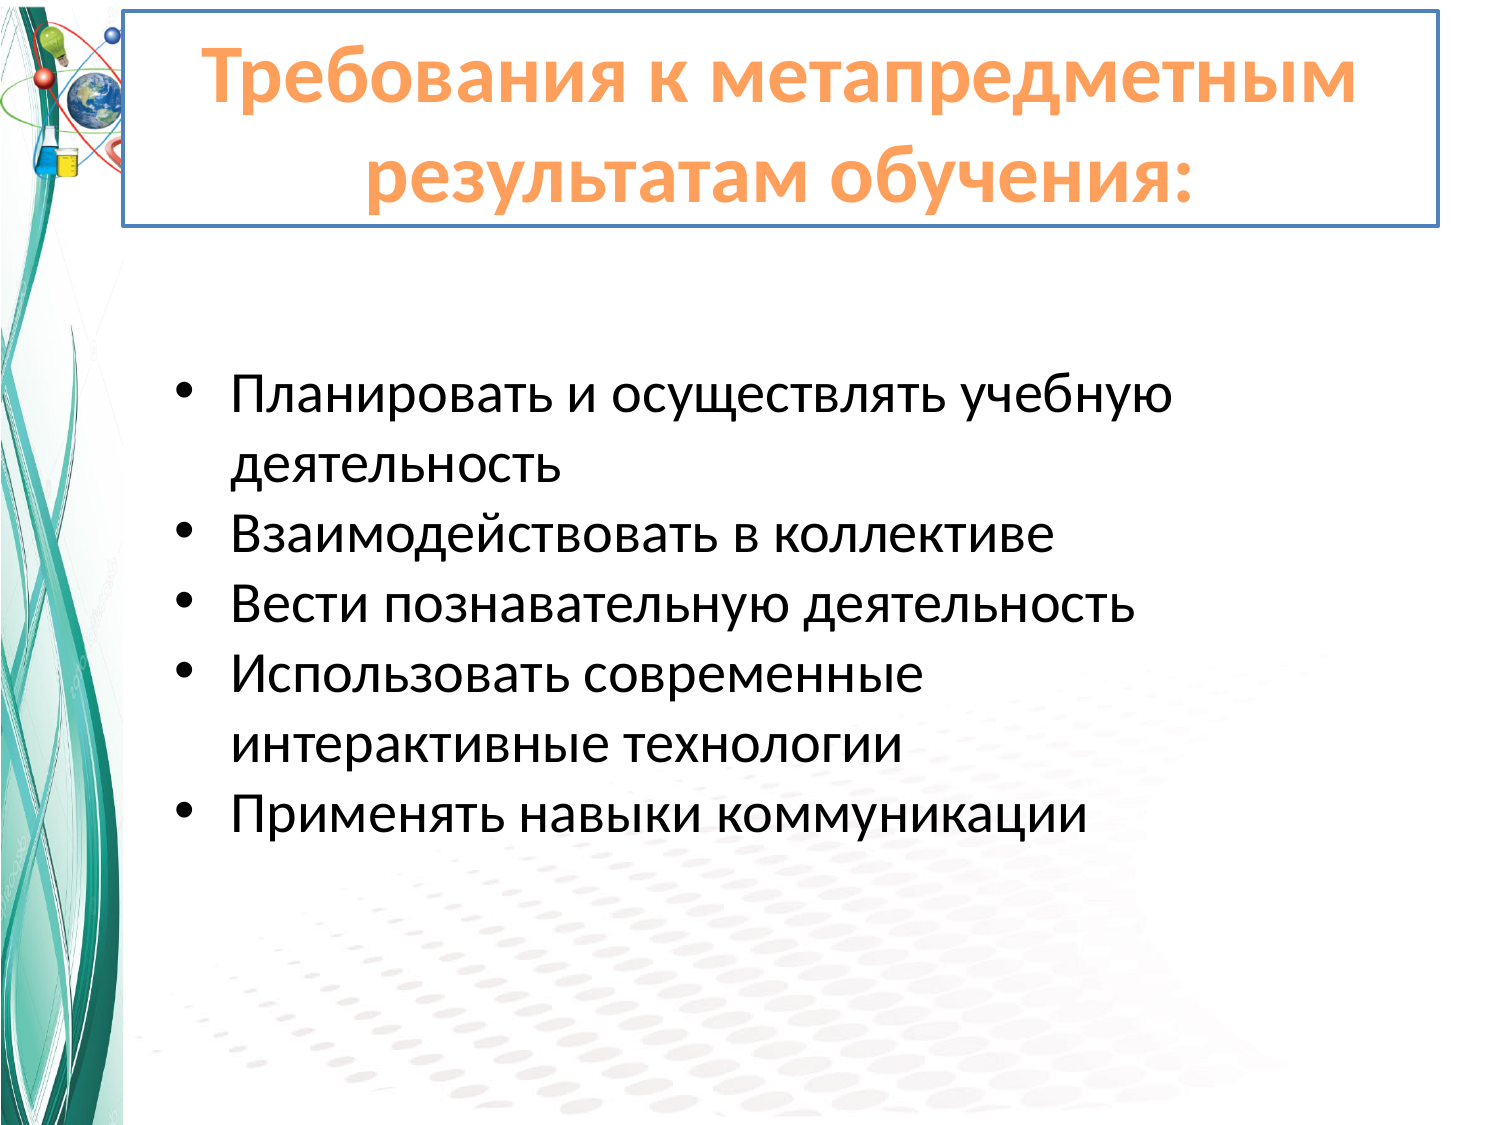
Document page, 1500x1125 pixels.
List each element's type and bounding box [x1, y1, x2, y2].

text_box [0, 6, 1500, 1125]
